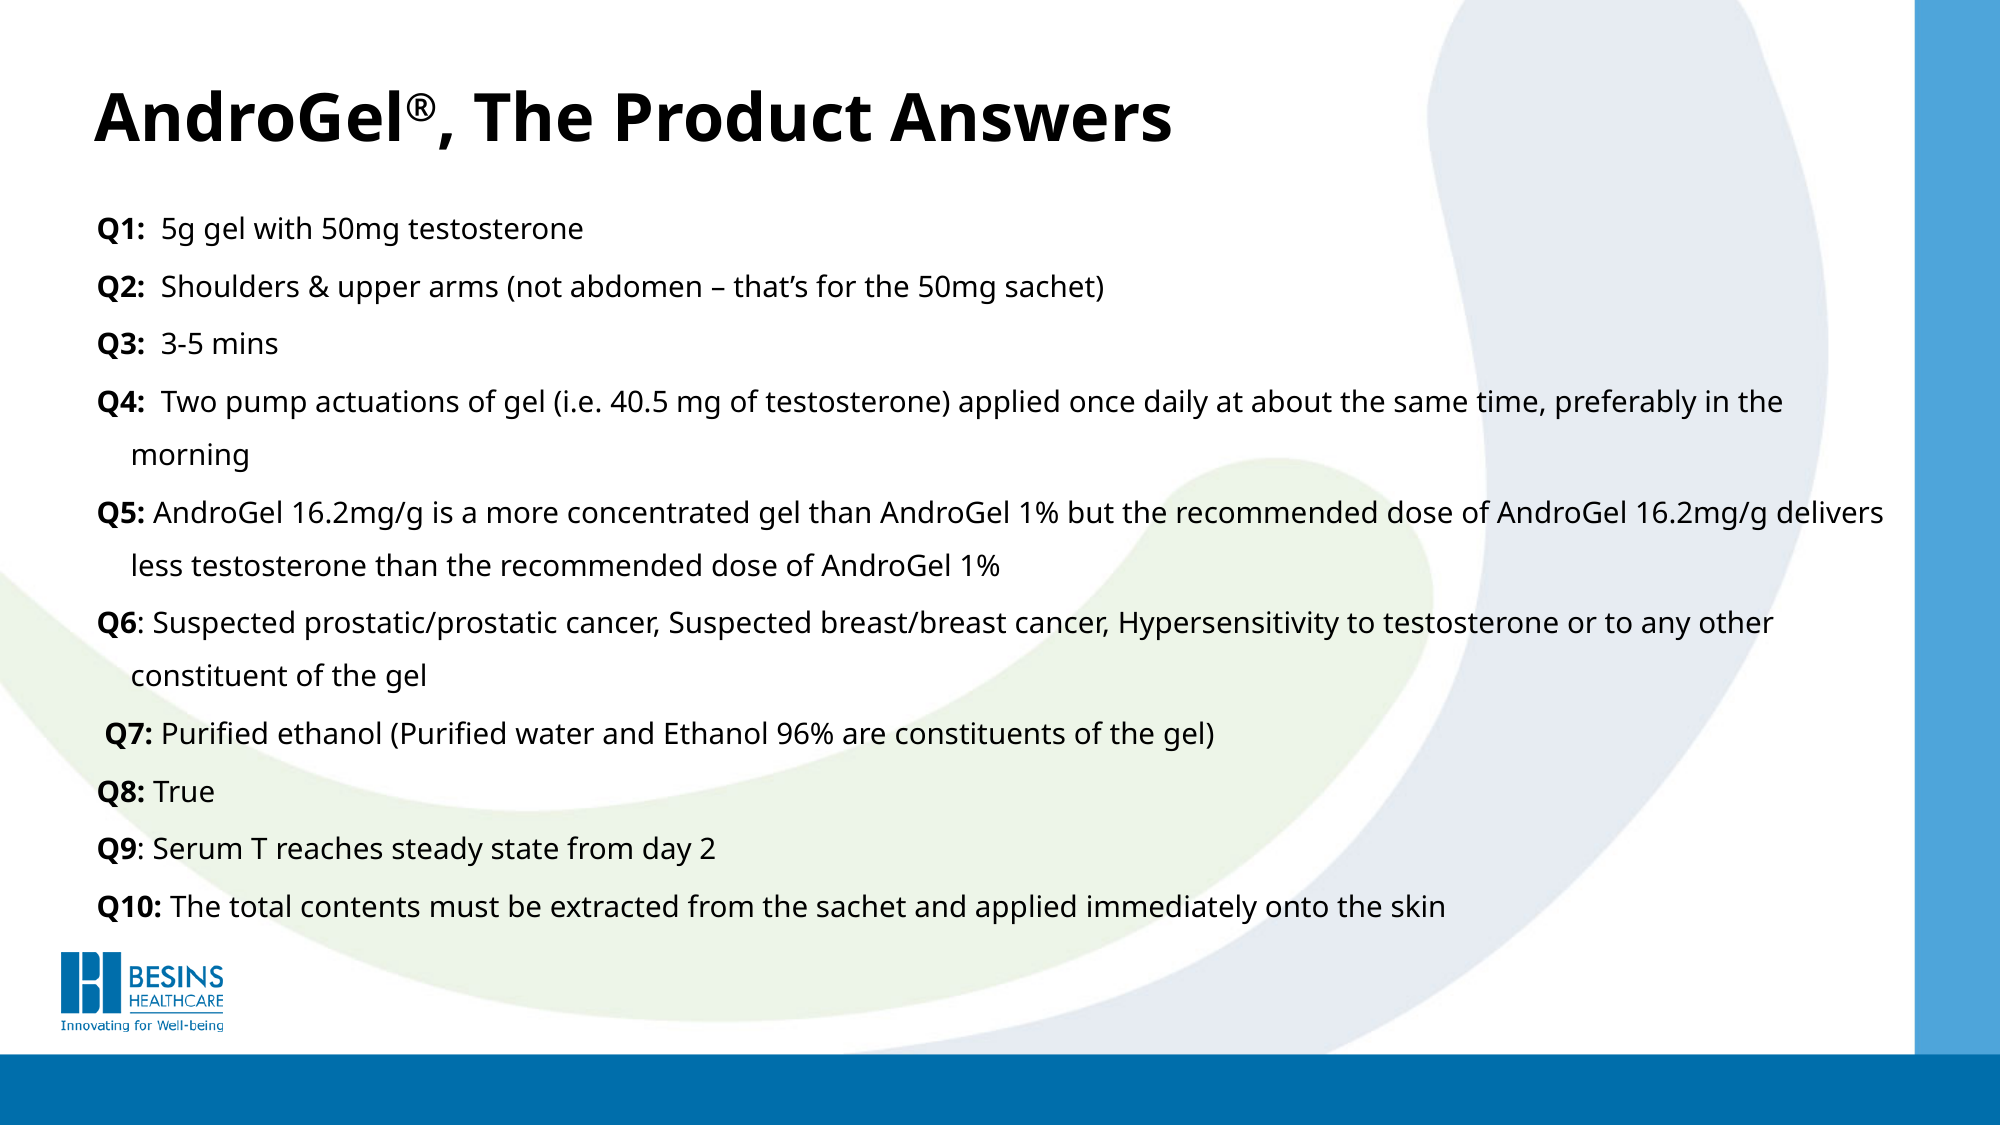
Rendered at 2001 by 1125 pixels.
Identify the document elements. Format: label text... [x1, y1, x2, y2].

title AndroGel®, The Product Answers [79, 57, 1828, 182]
list Q1: 5g gel with 50mg testosterone Q2: Shoulders & upper arms (not abdomen – that’s for the 50mg sachet) Q3: 3-5 mins Q4: Two pump actuations of gel (i.e. 40.5 mg of testosterone) applied once daily at about the same time, preferably in the morning Q5: AndroGel 16.2mg/g is a more concentrated gel than AndroGel 1% but the recommended dose of AndroGel 16.2mg/g delivers less testosterone than the recommended dose of AndroGel 1% Q6: Suspected prostatic/prostatic cancer, Suspected breast/breast cancer, Hypersensitivity to testosterone or to any other constituent of the gel Q7: Purified ethanol (Purified water and Ethanol 96% are constituents of the gel) Q8: True Q9: Serum T reaches steady state from day 2 Q10: The total contents must be extracted from the sachet and applied immediately onto the skin [13, 184, 1912, 941]
picture [0, 0, 2000, 1125]
